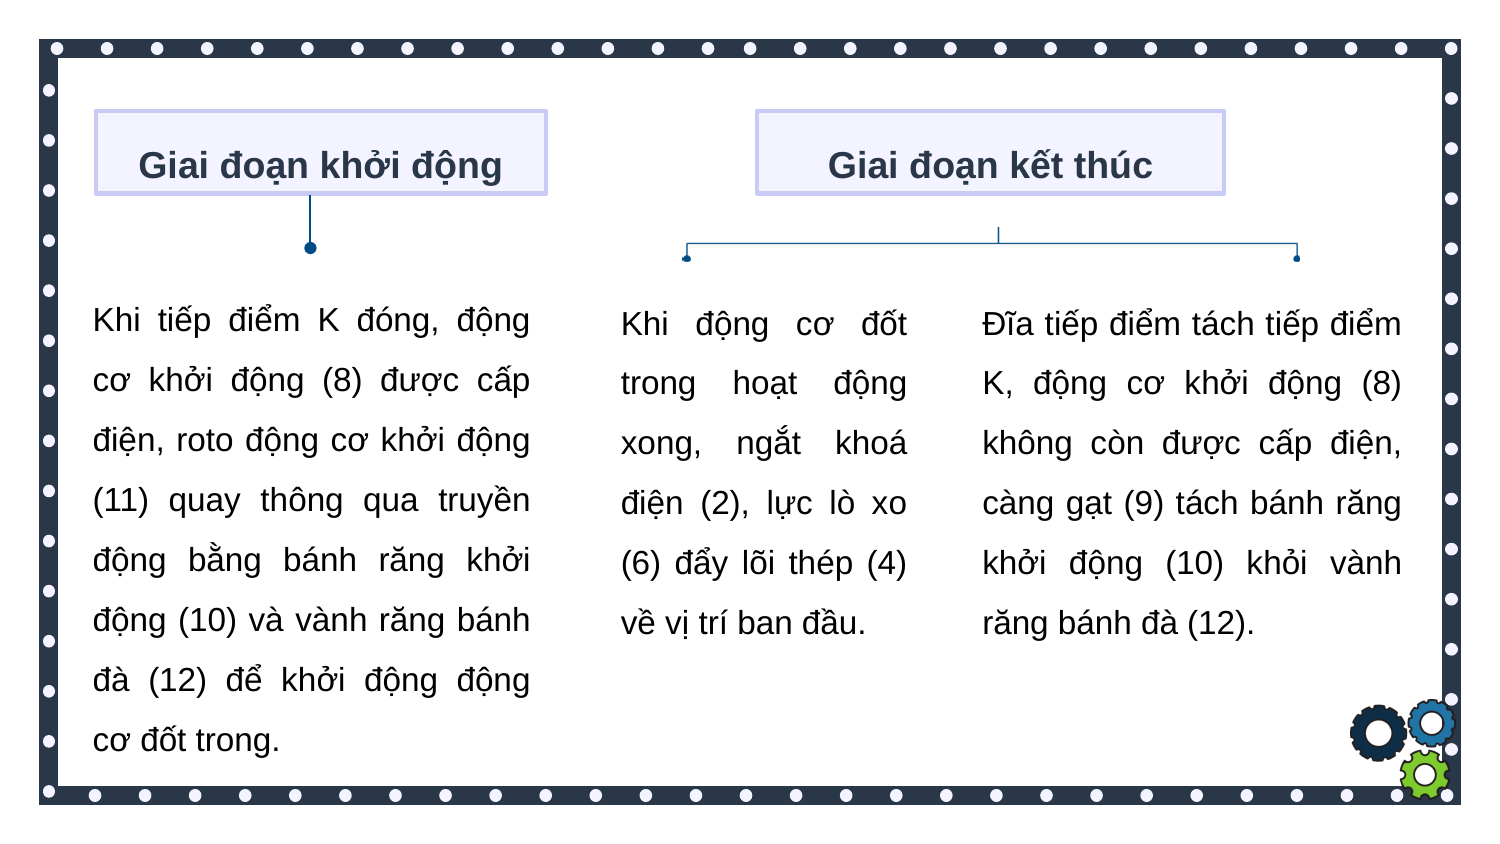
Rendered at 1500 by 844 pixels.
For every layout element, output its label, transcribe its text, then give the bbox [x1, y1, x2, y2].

picture [681, 227, 1300, 262]
text_box Khi tiếp điểm K đóng, động cơ khởi động (8) được cấp điện, roto động cơ khởi động (11) quay thông qua truyền động bằng bánh răng khởi động (10) và vành răng bánh đà (12) để khởi động động cơ đốt trong. [78, 271, 547, 766]
text_box Giai đoạn khởi động [94, 109, 548, 196]
picture [1350, 699, 1456, 801]
text_box Giai đoạn kết thúc [755, 109, 1226, 196]
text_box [605, 274, 1418, 654]
